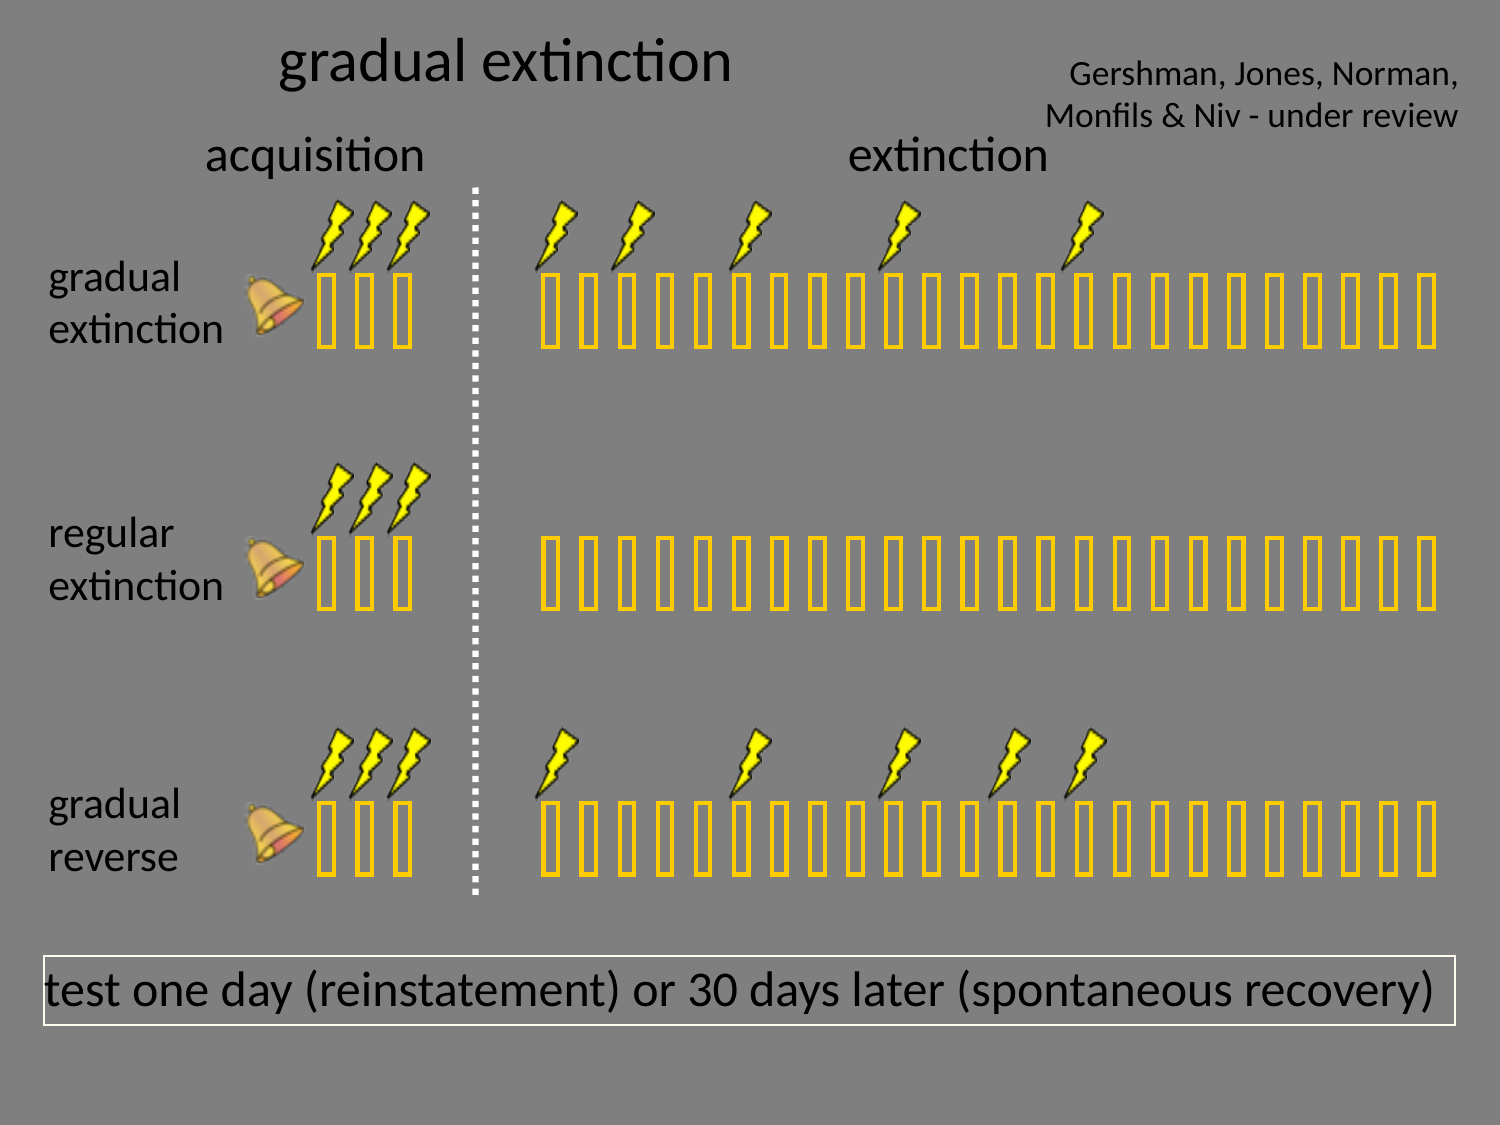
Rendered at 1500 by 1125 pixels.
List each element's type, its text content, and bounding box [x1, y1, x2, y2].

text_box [474, 121, 1091, 897]
text_box acquisition [204, 121, 447, 188]
title gradual extinction [23, 11, 989, 102]
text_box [48, 461, 469, 616]
text_box Gershman, Jones, Norman, Monfils & Niv - under review [953, 49, 1460, 141]
text_box test one day (reinstatement) or 30 days later (spontaneous recovery) [43, 956, 1455, 1026]
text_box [48, 726, 469, 887]
text_box gradual extinction [48, 247, 252, 359]
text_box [1095, 198, 1435, 348]
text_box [244, 198, 433, 348]
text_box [1095, 461, 1435, 616]
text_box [1095, 726, 1435, 887]
